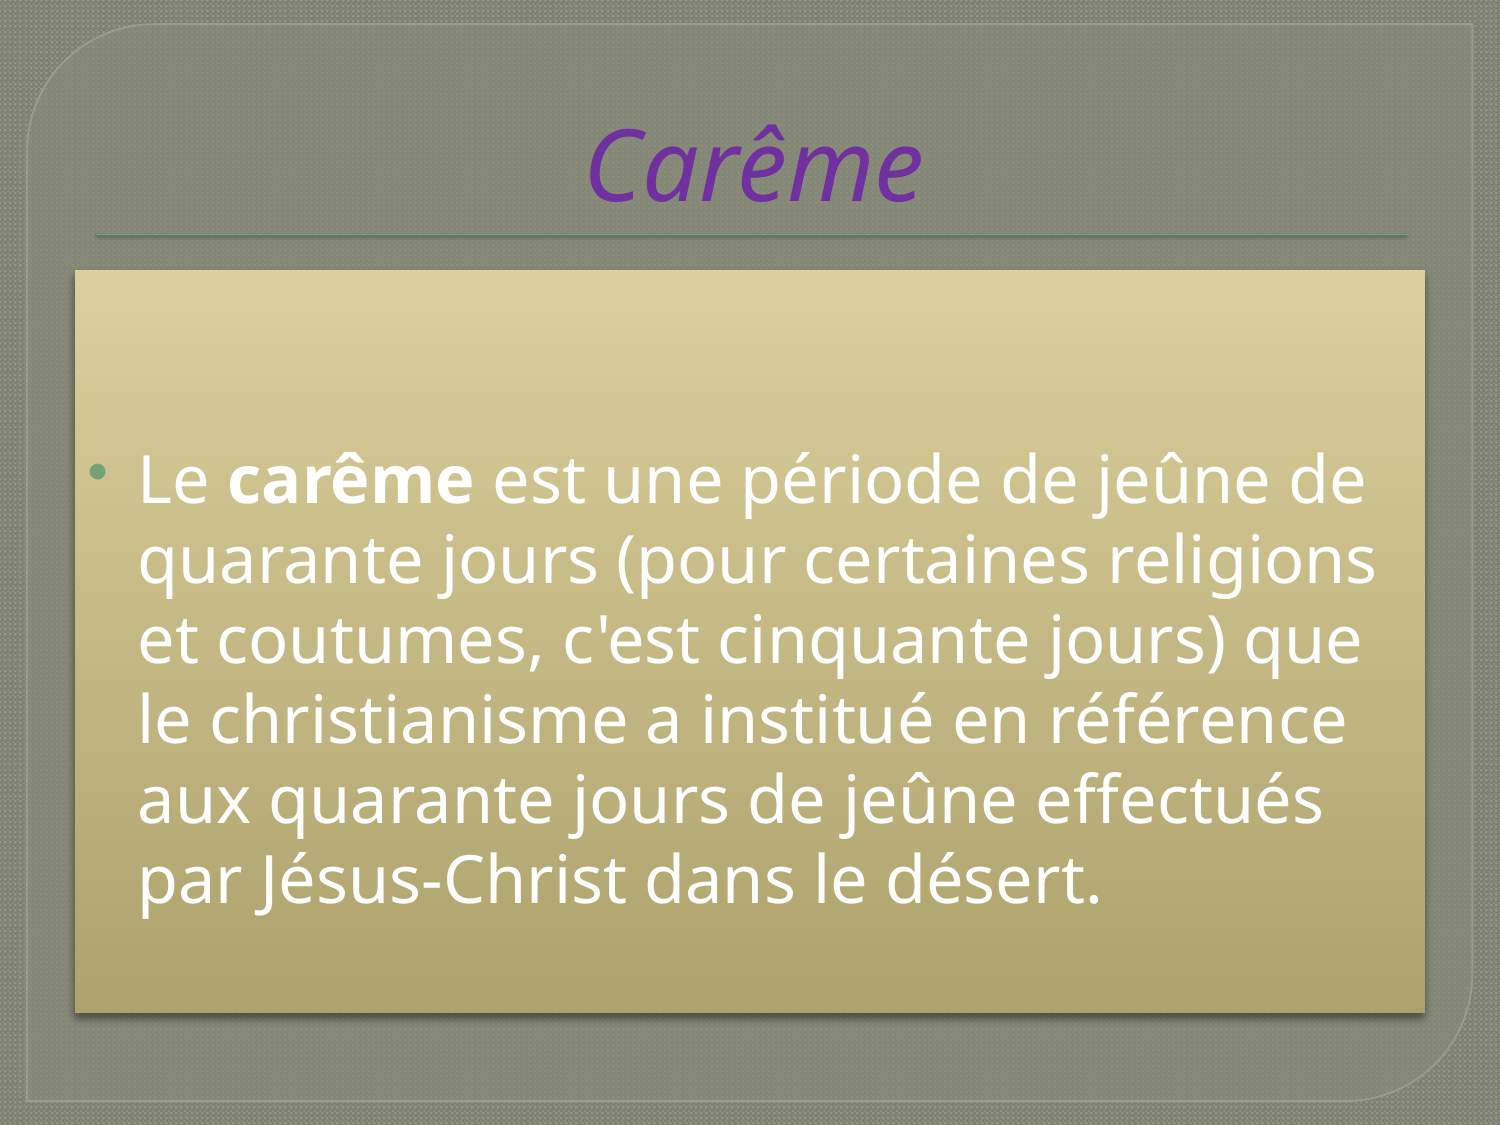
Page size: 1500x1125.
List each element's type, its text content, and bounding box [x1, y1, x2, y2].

title Carême [75, 41, 1425, 230]
list Le carême est une période de jeûne de quarante jours (pour certaines religions et coutumes, c'est cinquante jours) que le christianisme a institué en référence aux quarante jours de jeûne effectués par Jésus-Christ dans le désert. [75, 270, 1425, 1013]
